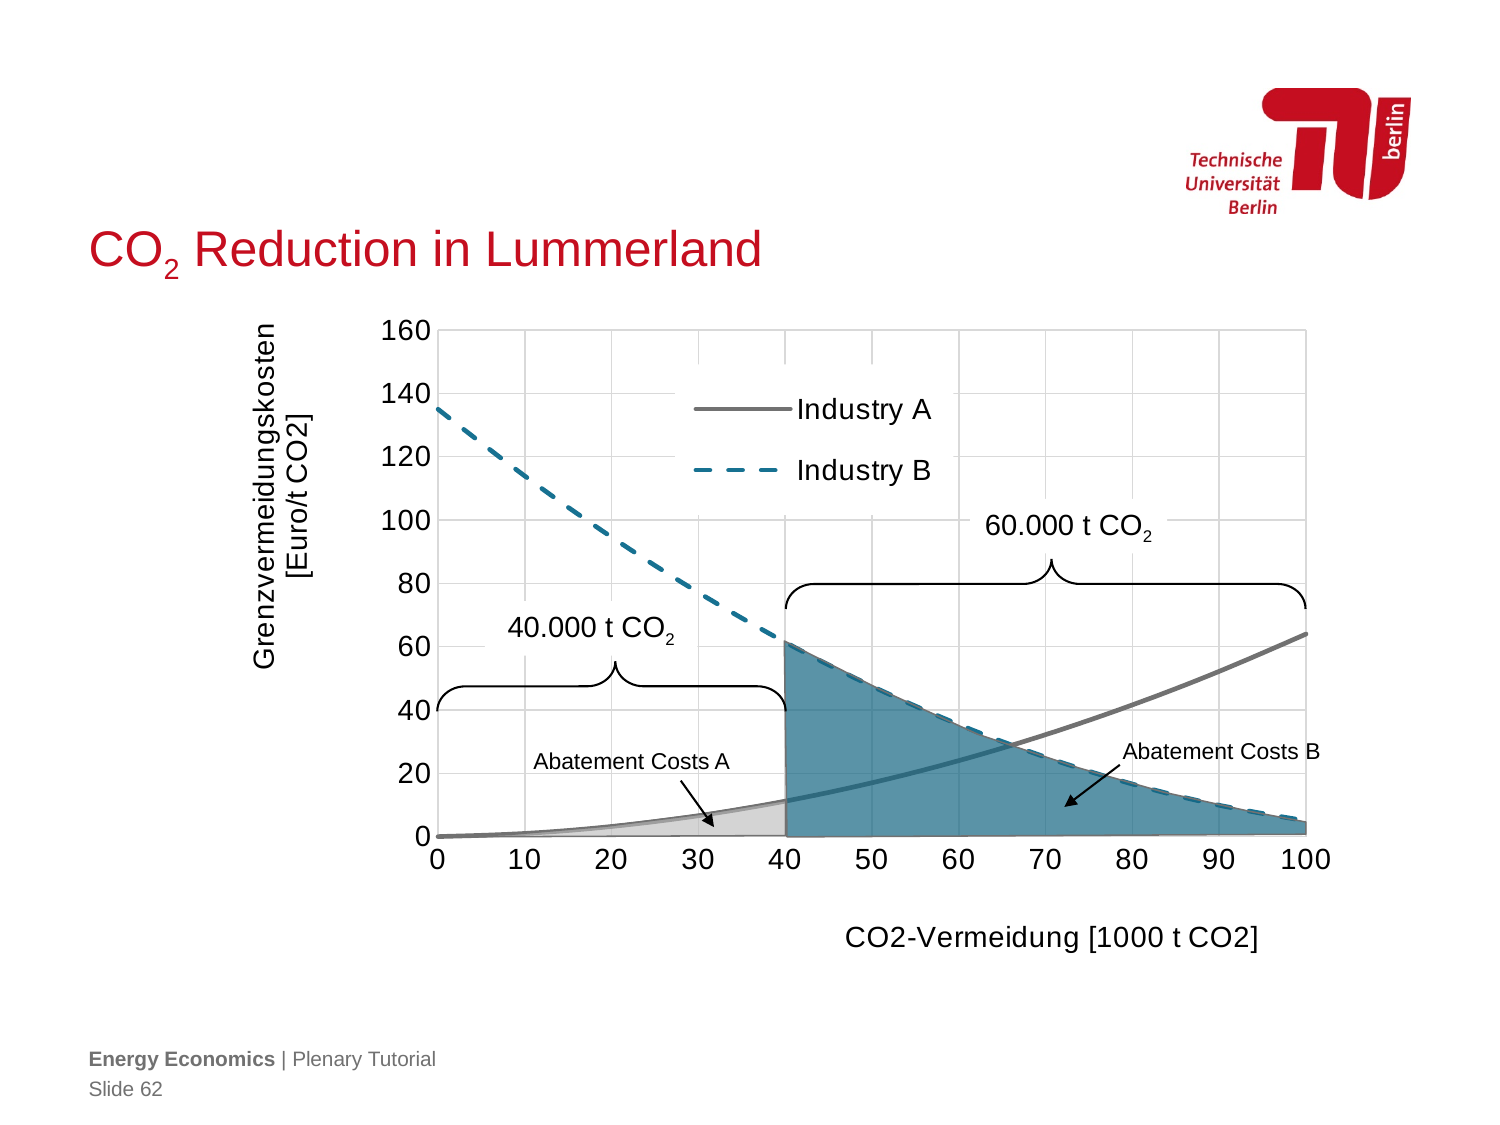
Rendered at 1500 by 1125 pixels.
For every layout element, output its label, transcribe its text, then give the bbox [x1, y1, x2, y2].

chart [222, 301, 1358, 987]
title CO2 Reduction in Lummerland [88, 226, 1411, 286]
picture [1186, 88, 1411, 214]
slide_number Slide 62 [88, 1075, 1411, 1101]
footer Energy Economics | Plenary Tutorial [88, 1045, 1411, 1071]
